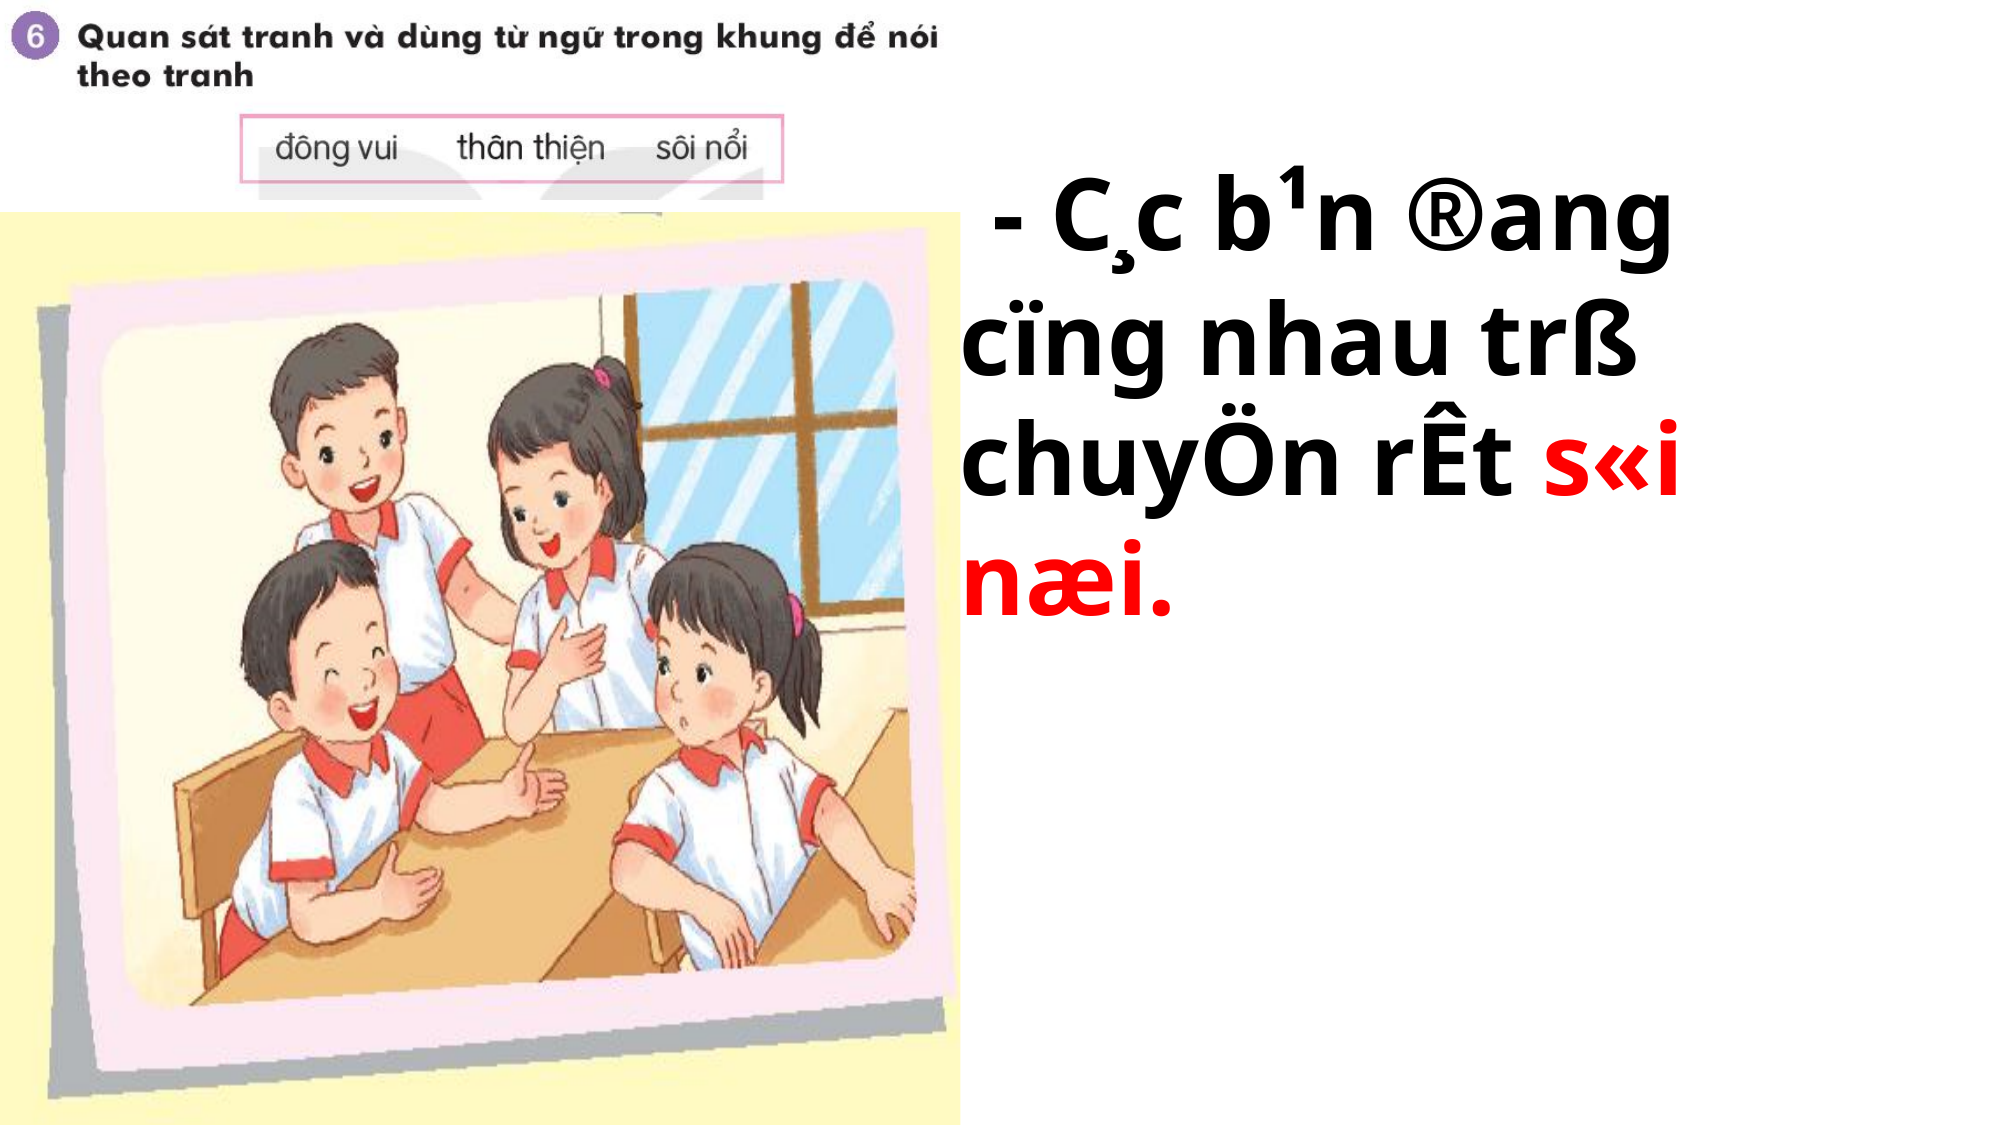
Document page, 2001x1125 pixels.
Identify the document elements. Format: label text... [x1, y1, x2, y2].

text_box - C¸c b¹n ®ang cïng nhau trß chuyÖn rÊt s«i næi. [945, 118, 1919, 643]
picture [0, 212, 961, 1125]
picture [0, 0, 965, 200]
